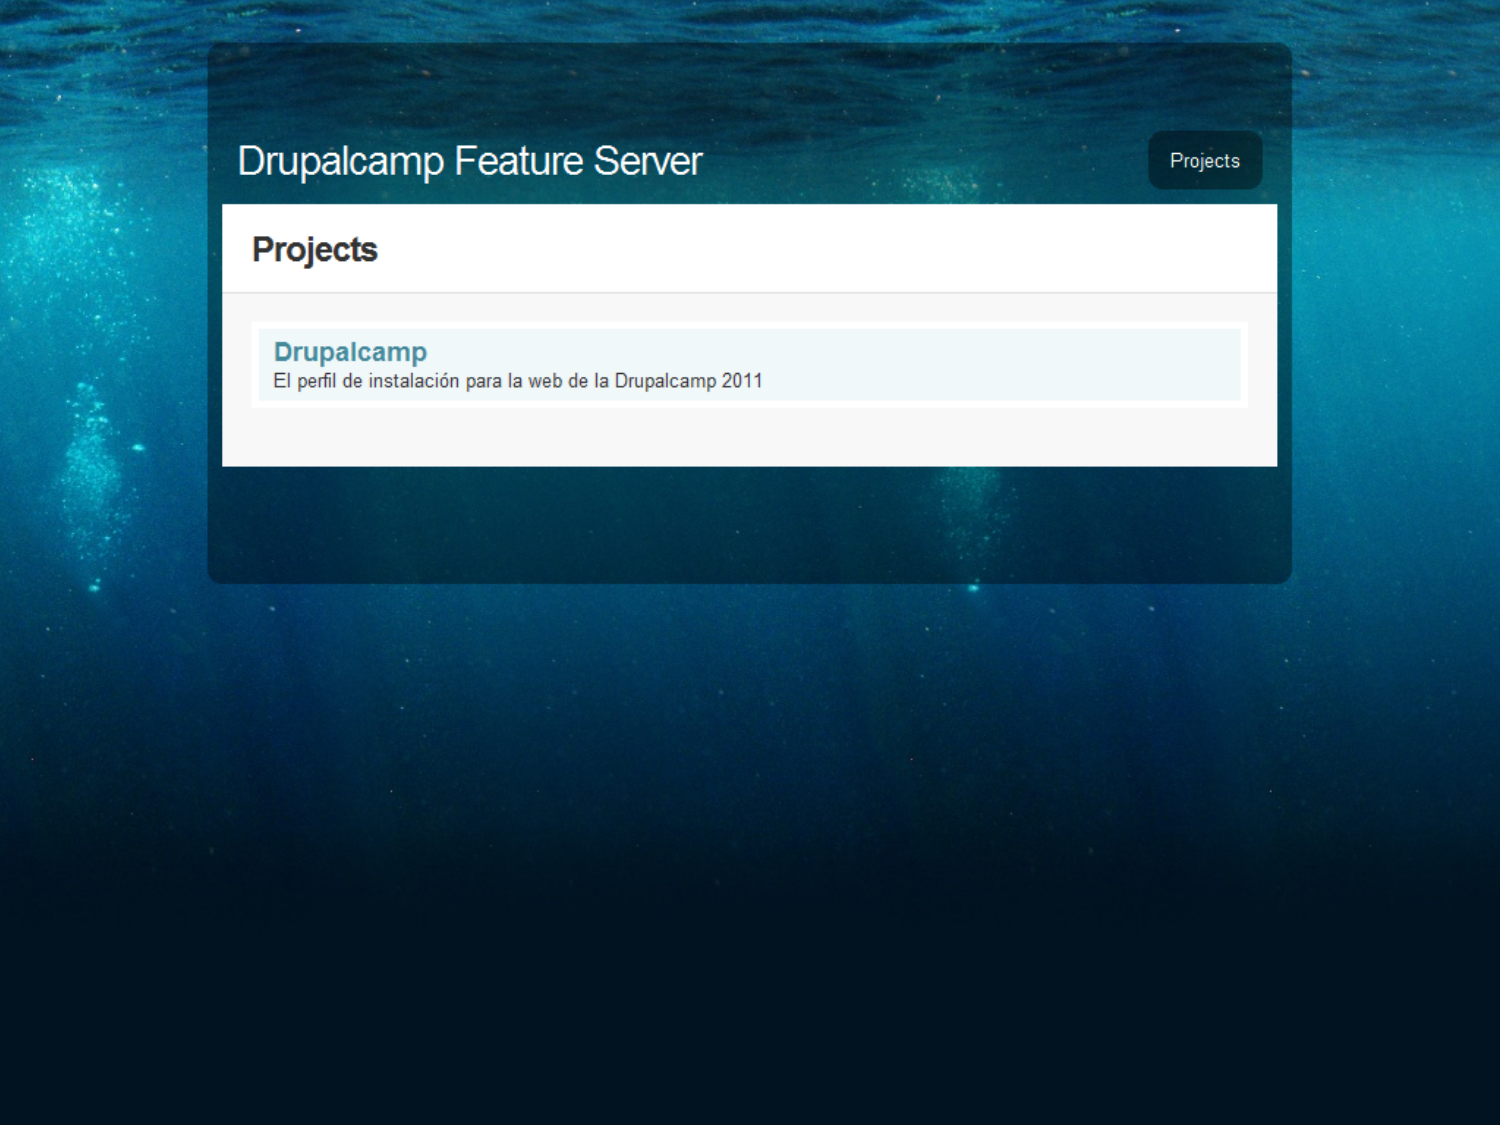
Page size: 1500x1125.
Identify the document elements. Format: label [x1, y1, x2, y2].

list [0, 0, 1500, 1125]
